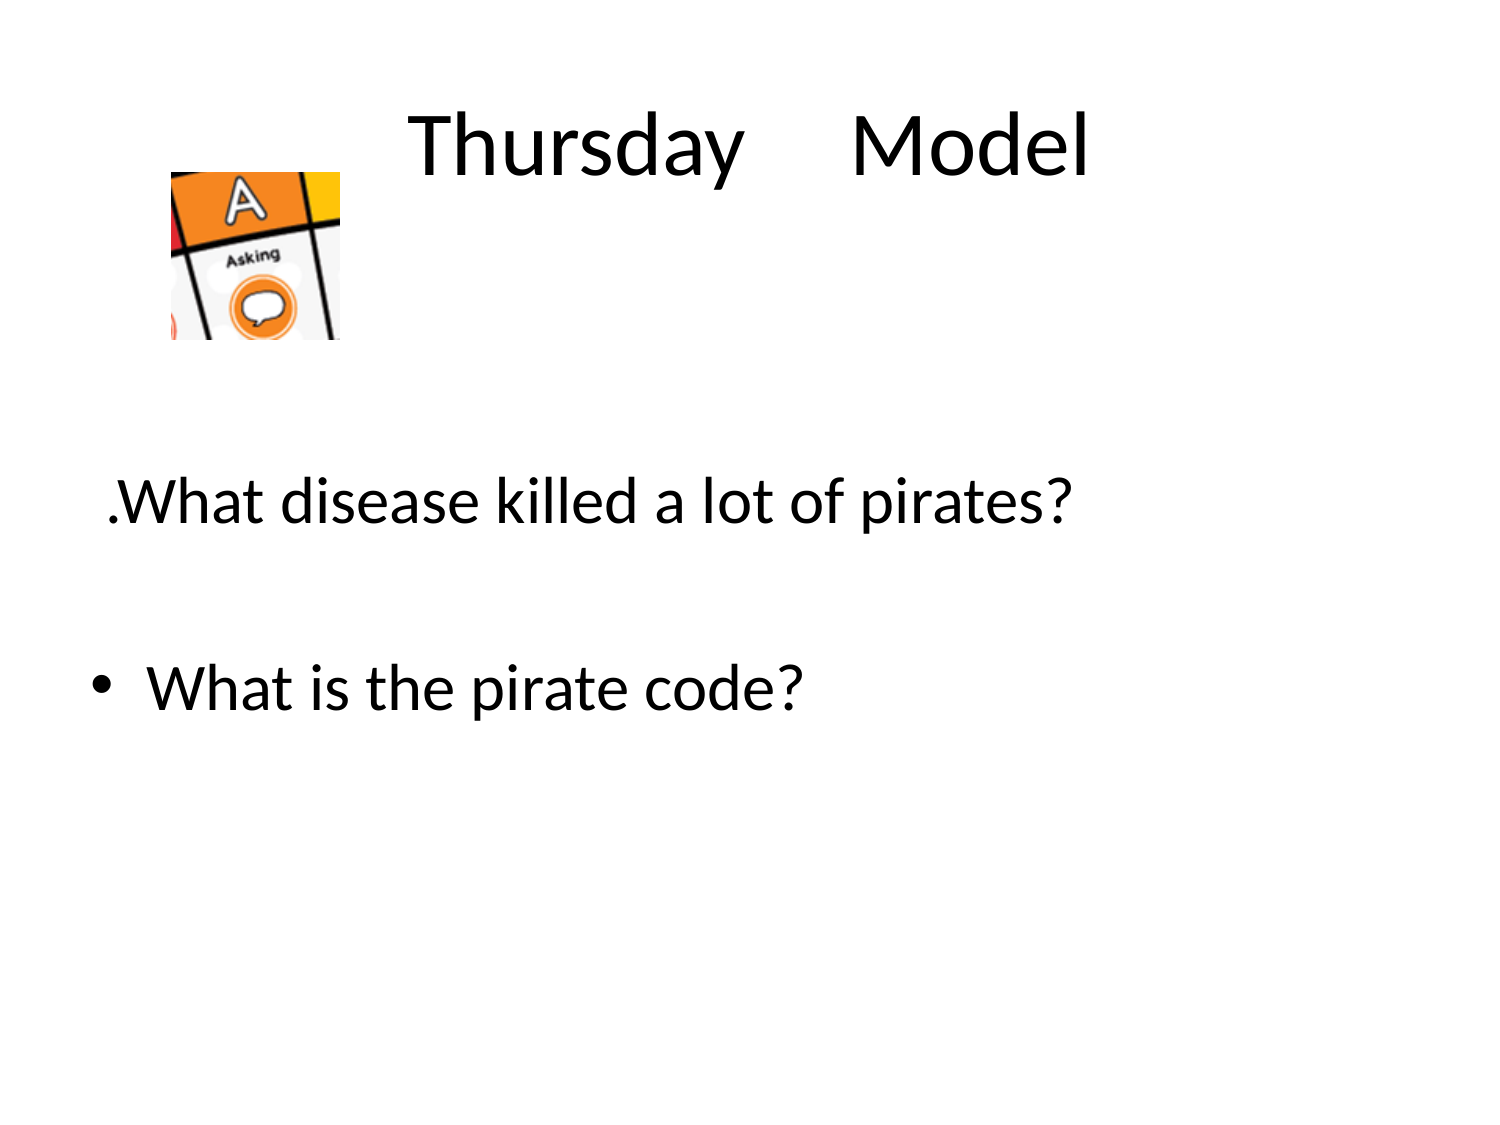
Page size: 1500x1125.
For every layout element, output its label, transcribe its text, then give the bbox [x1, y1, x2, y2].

picture [170, 172, 341, 341]
title Thursday Model [75, 45, 1425, 233]
list .What disease killed a lot of pirates? What is the pirate code? [75, 262, 1425, 1005]
